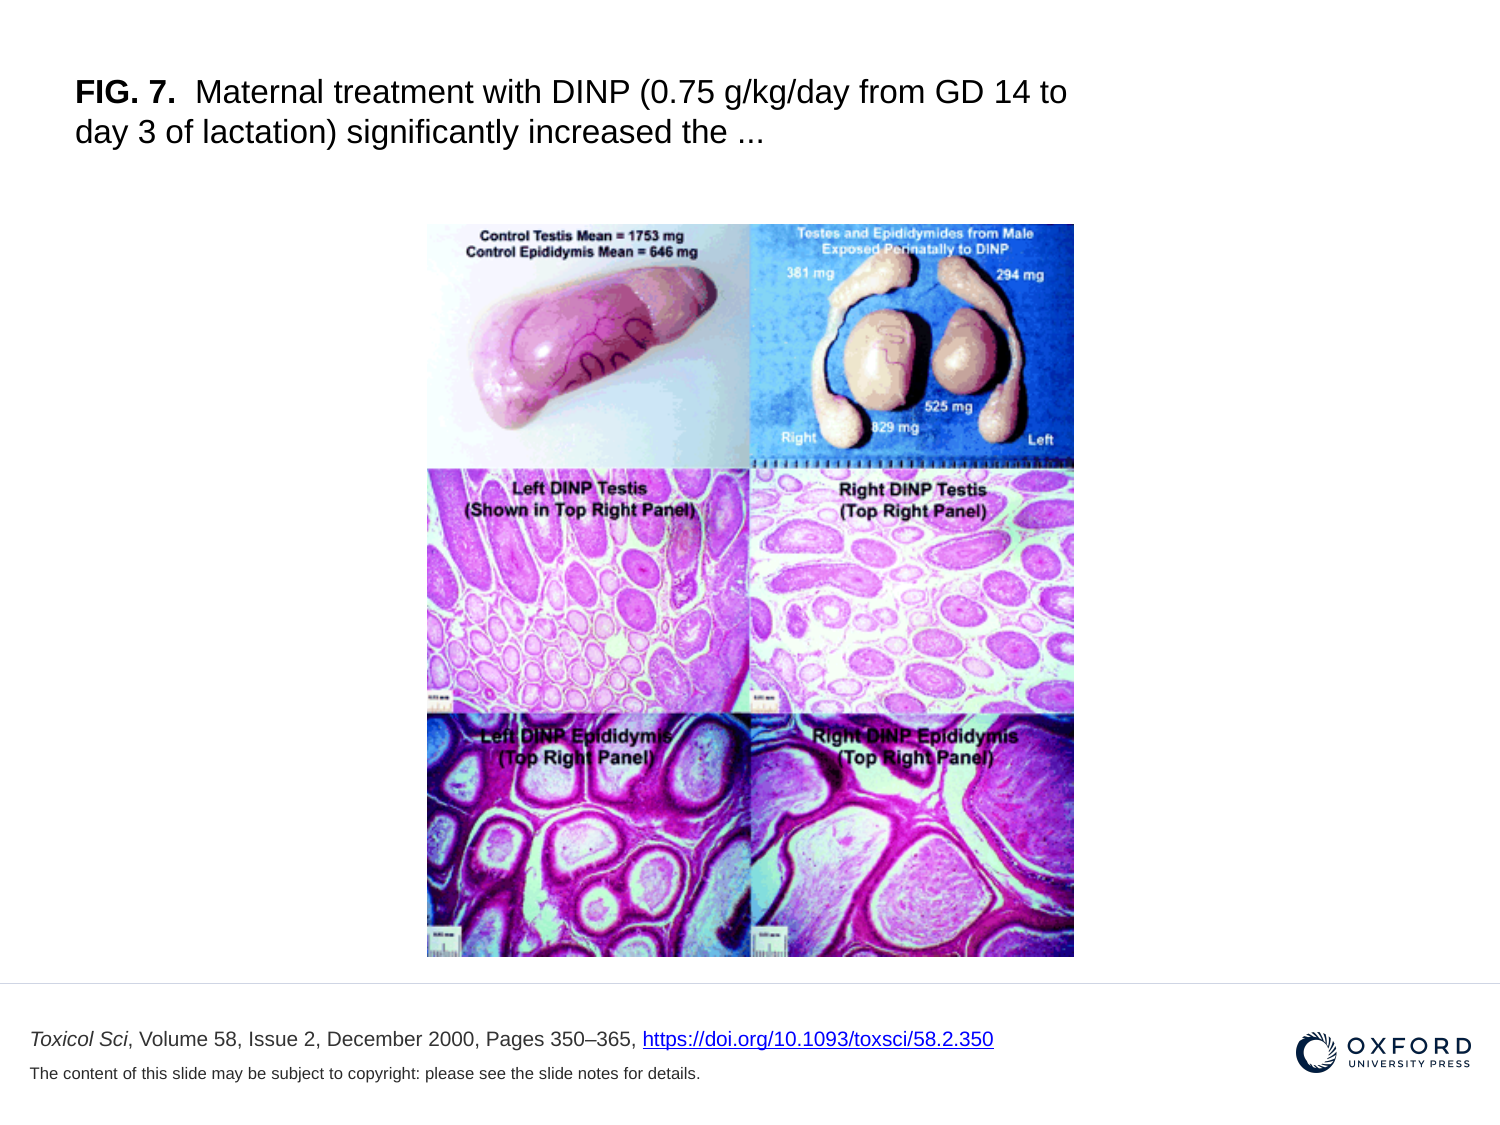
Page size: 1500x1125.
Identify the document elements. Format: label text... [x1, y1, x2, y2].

title FIG. 7. Maternal treatment with DINP (0.75 g/kg/day from GD 14 to day 3 of lactation) significantly increased the ... [75, 69, 1078, 171]
picture [427, 224, 1074, 957]
picture [1296, 1032, 1471, 1073]
footer Toxicol Sci, Volume 58, Issue 2, December 2000, Pages 350–365, https://doi.org/10.1093/toxsci/58.2.350 The content of this slide may be subject to copyright: please see the slide notes for details. [0, 983, 1260, 1125]
